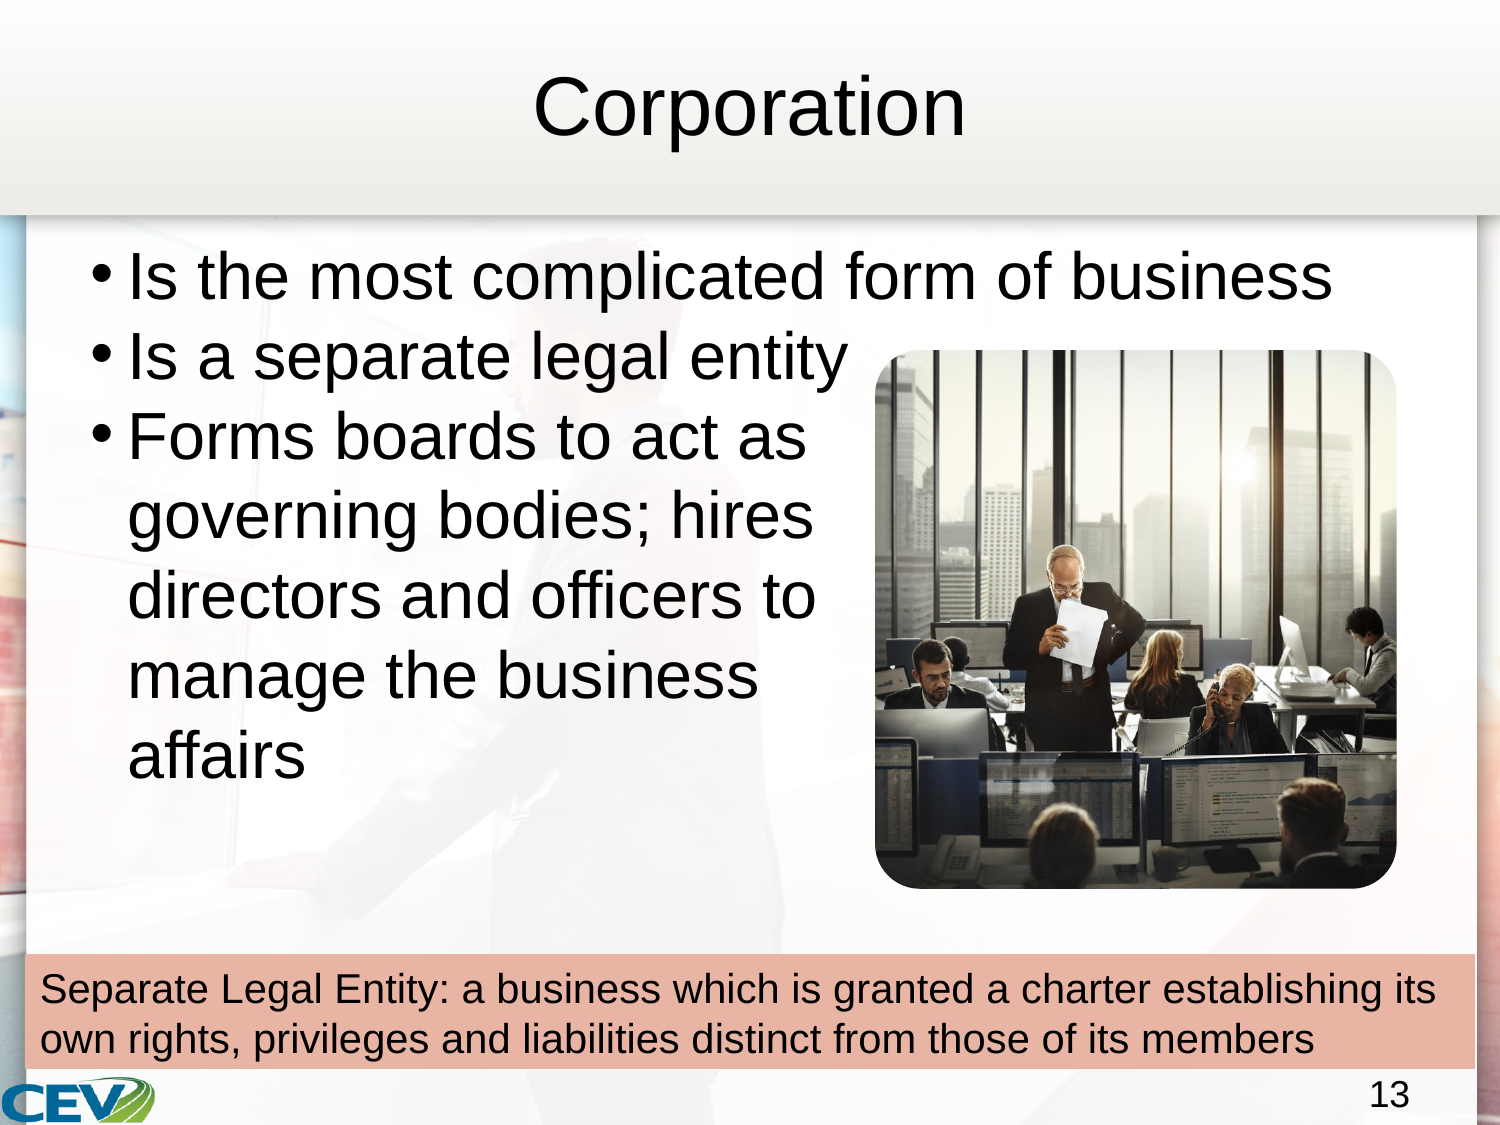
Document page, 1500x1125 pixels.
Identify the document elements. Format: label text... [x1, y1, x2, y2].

list Is the most complicated form of business Is a separate legal entity Forms boards to act as governing bodies; hires directors and officers to manage the business affairs [75, 224, 1425, 954]
text_box Separate Legal Entity: a business which is granted a charter establishing its own rights, privileges and liabilities distinct from those of its members [24, 954, 1475, 1069]
picture [0, 0, 1500, 1125]
title Corporation [75, 0, 1425, 218]
